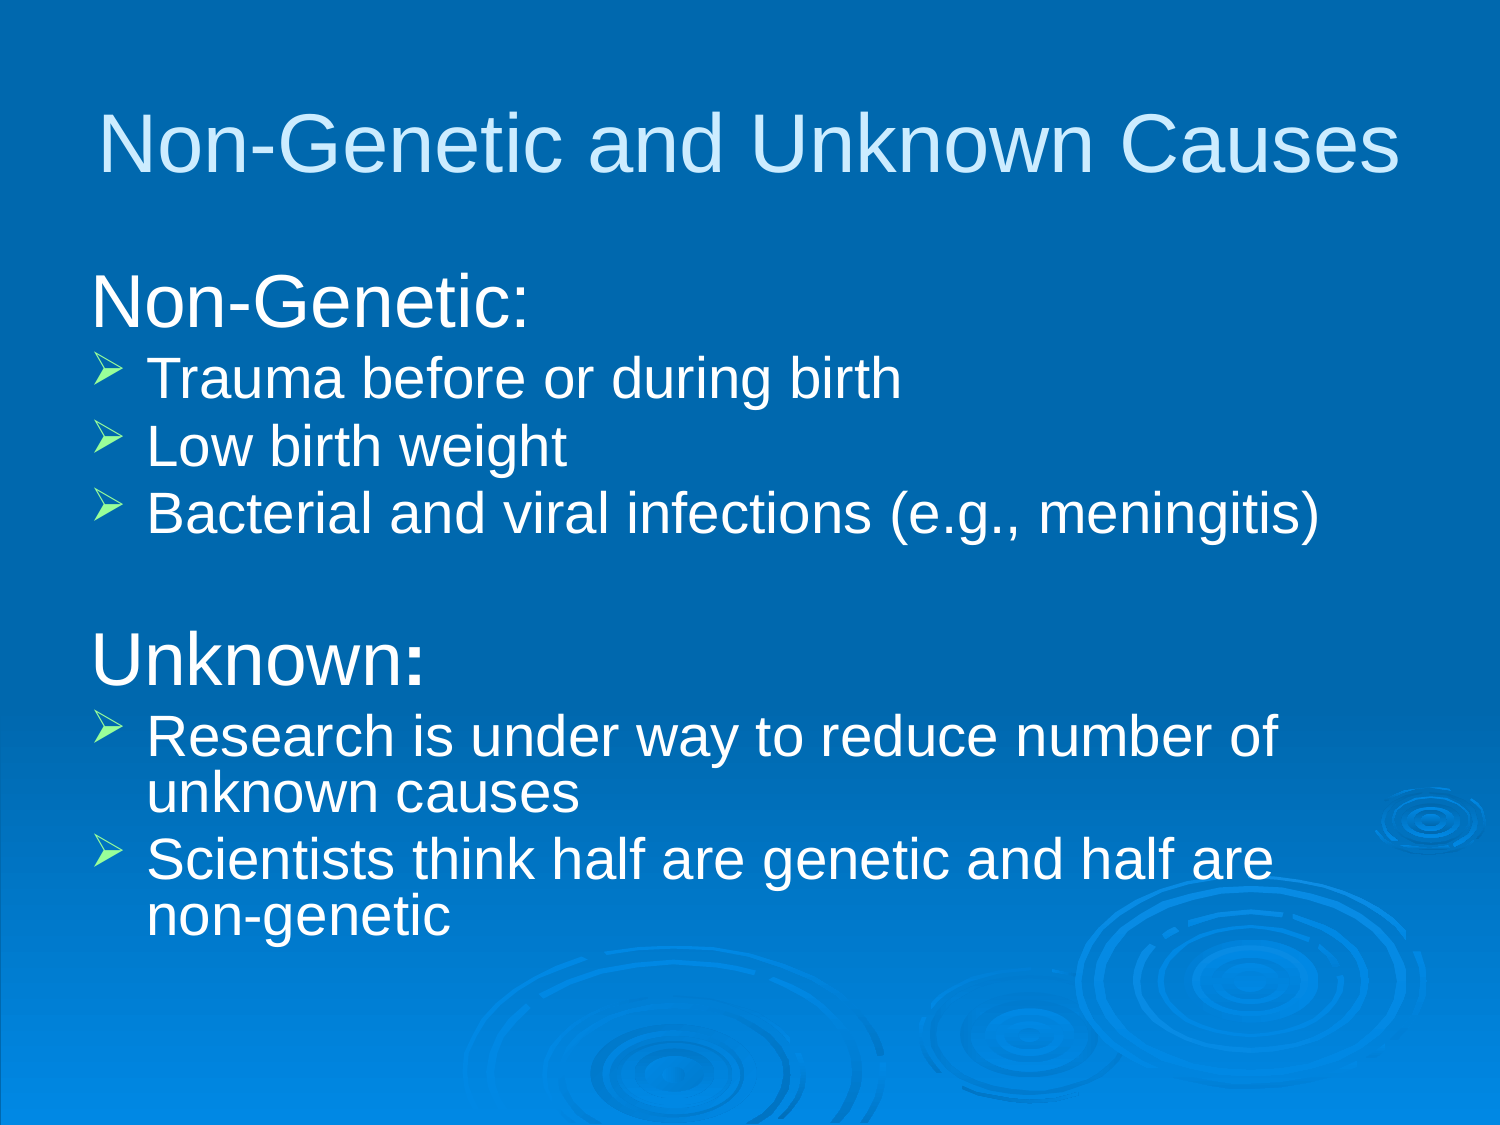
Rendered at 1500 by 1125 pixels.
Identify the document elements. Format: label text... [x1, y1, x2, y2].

title Non-Genetic and Unknown Causes [75, 45, 1425, 233]
list Non-Genetic: Trauma before or during birth Low birth weight Bacterial and viral infections (e.g., meningitis) Unknown: Research is under way to reduce number of unknown causes Scientists think half are genetic and half are non-genetic [75, 262, 1425, 1005]
